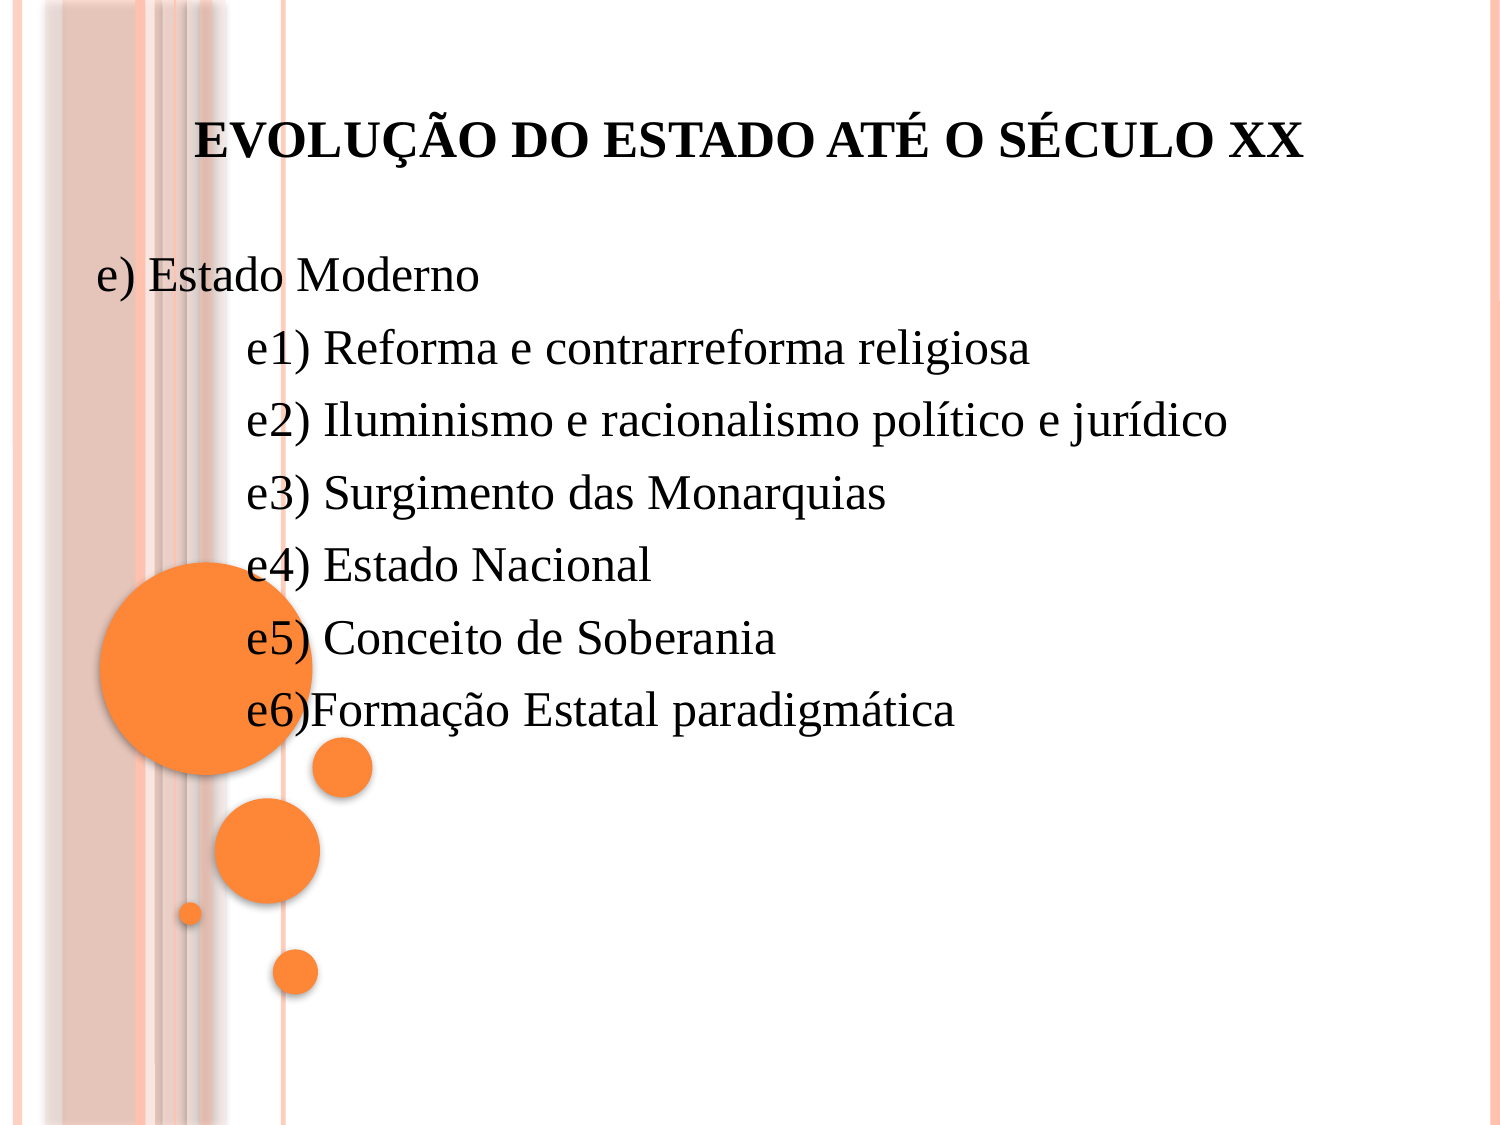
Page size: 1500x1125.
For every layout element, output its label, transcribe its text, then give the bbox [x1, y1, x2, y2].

title Evolução do Estado até o século xx [112, 58, 1388, 176]
subtitle e) Estado Moderno e1) Reforma e contrarreforma religiosa e2) Iluminismo e racionalismo político e jurídico e3) Surgimento das Monarquias e4) Estado Nacional e5) Conceito de Soberania e6)Formação Estatal paradigmática [82, 234, 1454, 1067]
